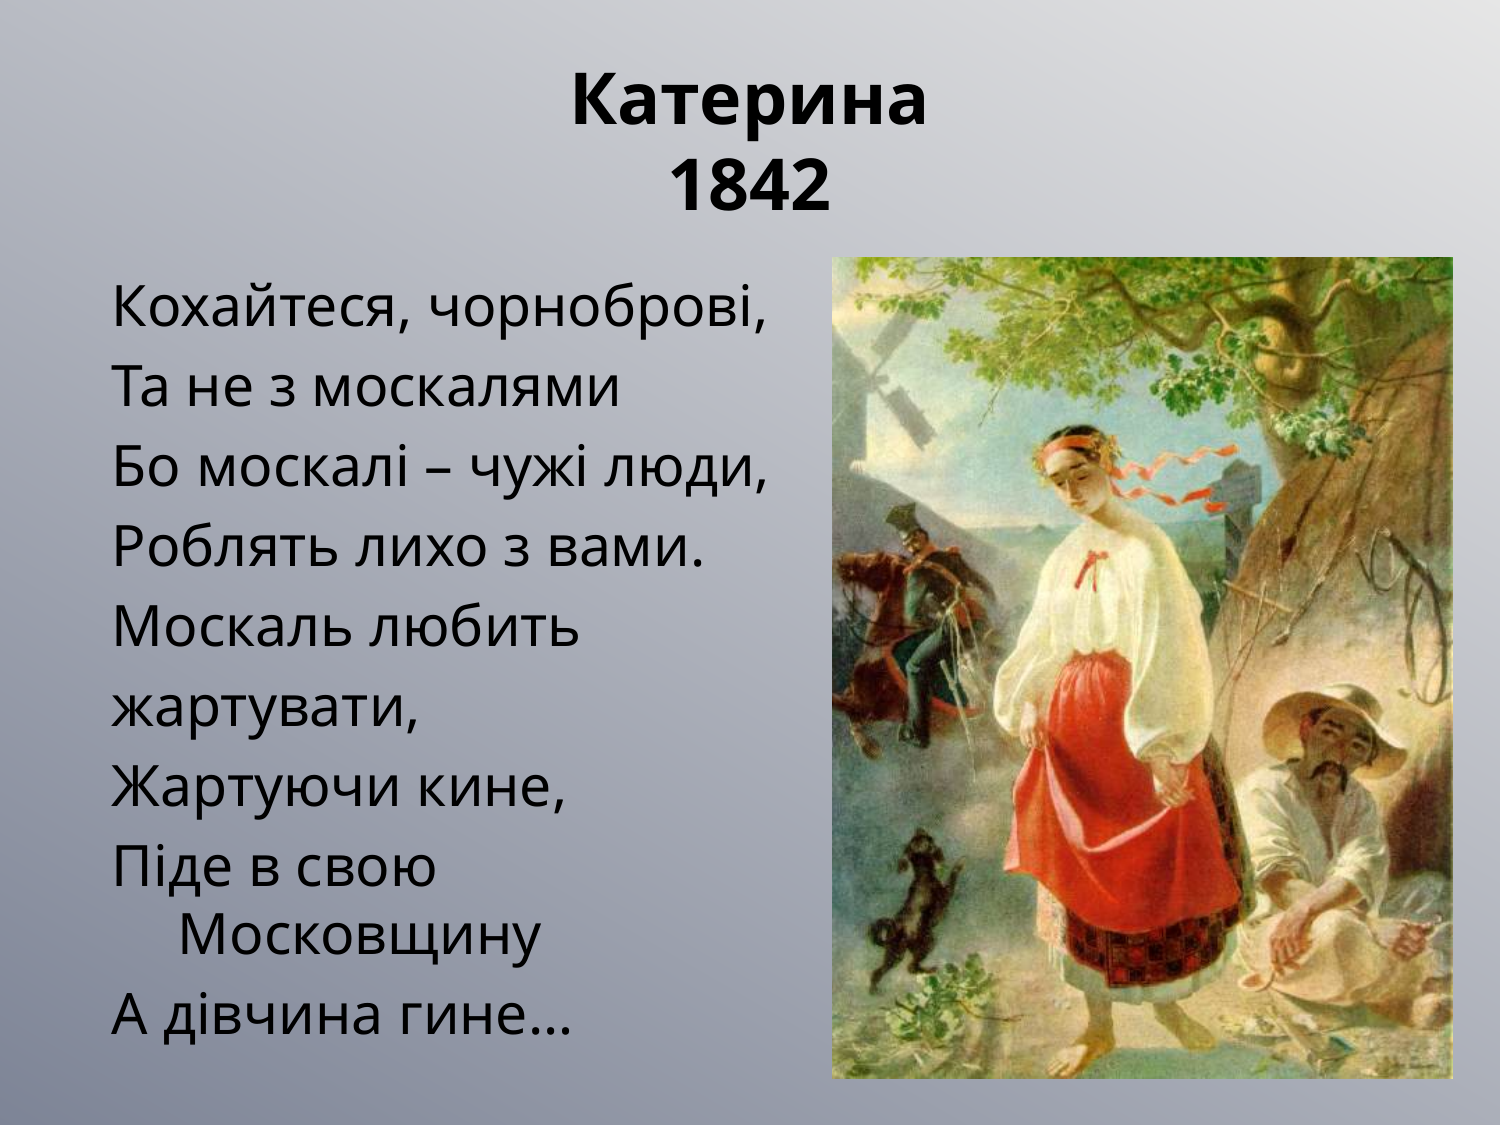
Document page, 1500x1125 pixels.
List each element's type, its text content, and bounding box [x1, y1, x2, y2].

title Катерина 1842 [75, 45, 1425, 233]
picture [831, 257, 1453, 1079]
list Кохайтеся, чорноброві, Та не з москалями Бо москалі – чужі люди, Роблять лихо з вами. Москаль любить жартувати, Жартуючи кине, Піде в свою Московщину А дівчина гине… [75, 262, 797, 1055]
